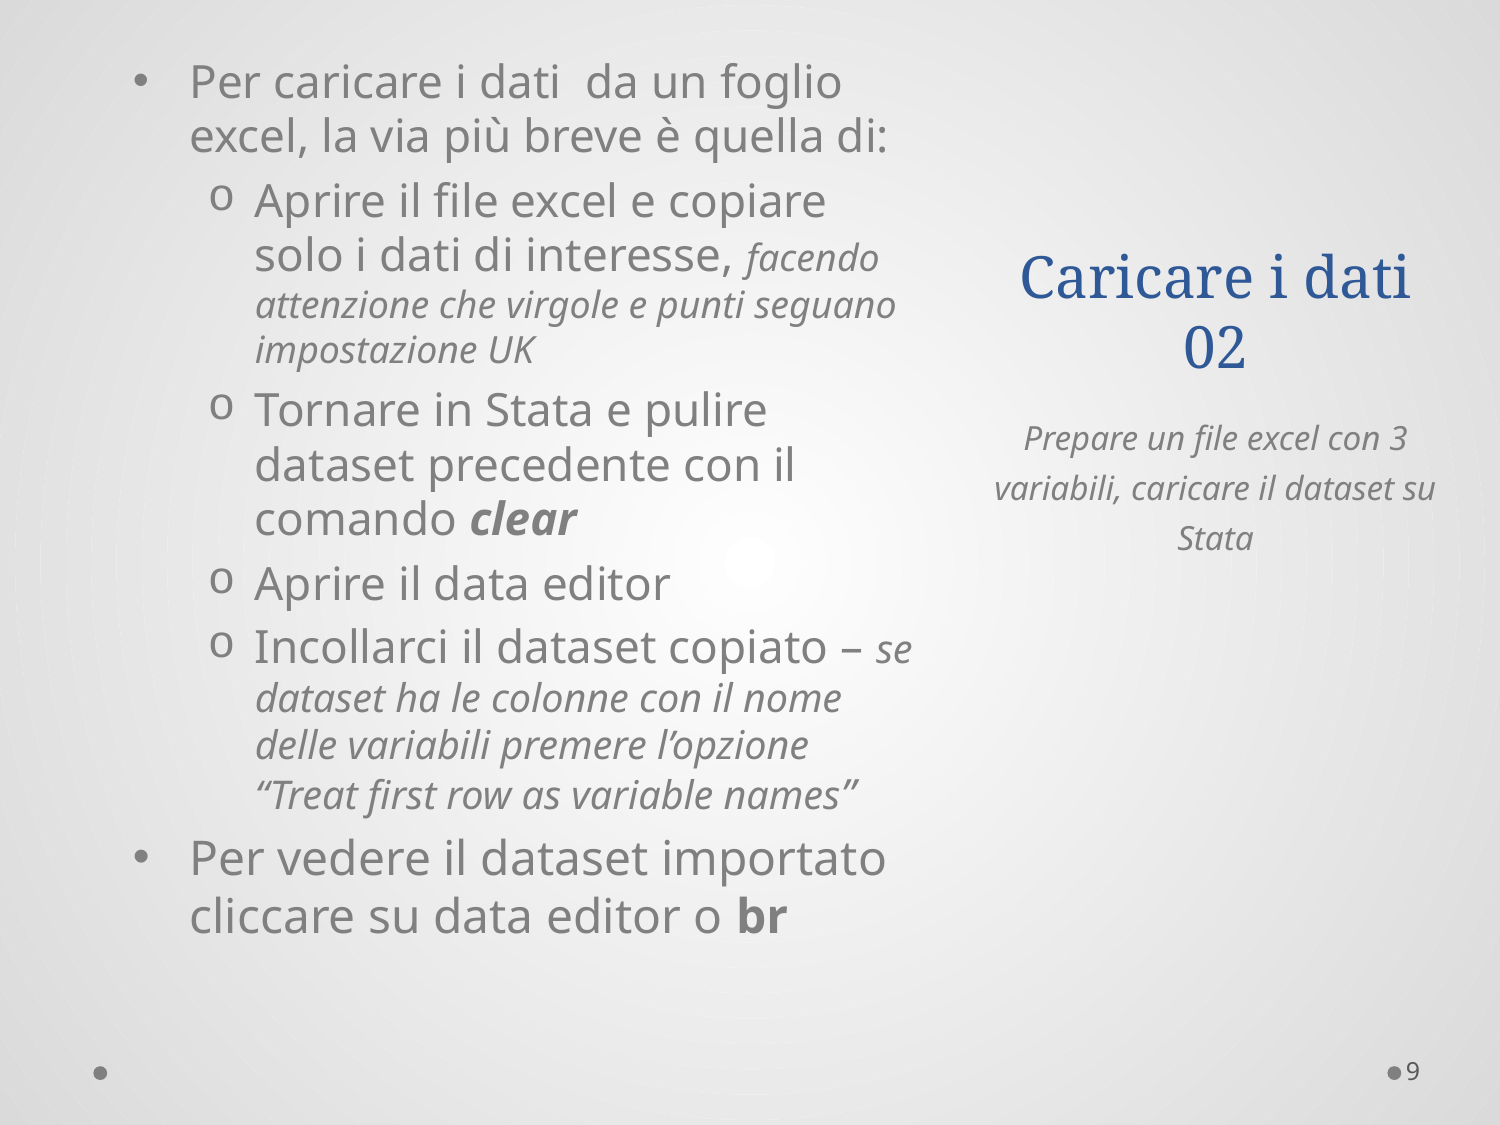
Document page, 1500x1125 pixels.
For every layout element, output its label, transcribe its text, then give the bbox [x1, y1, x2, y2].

title Caricare i dati 02 [969, 43, 1463, 388]
slide_number 9 [1401, 1042, 1494, 1103]
list Per caricare i dati da un foglio excel, la via più breve è quella di: Aprire il file excel e copiare solo i dati di interesse, facendo attenzione che virgole e punti seguano impostazione UK Tornare in Stata e pulire dataset precedente con il comando clear Aprire il data editor Incollarci il dataset copiato – se dataset ha le colonne con il nome delle variabili premere l’opzione “Treat first row as variable names” Per vedere il dataset importato cliccare su data editor o br [117, 44, 938, 1005]
list Prepare un file excel con 3 variabili, caricare il dataset su Stata [969, 399, 1463, 1005]
